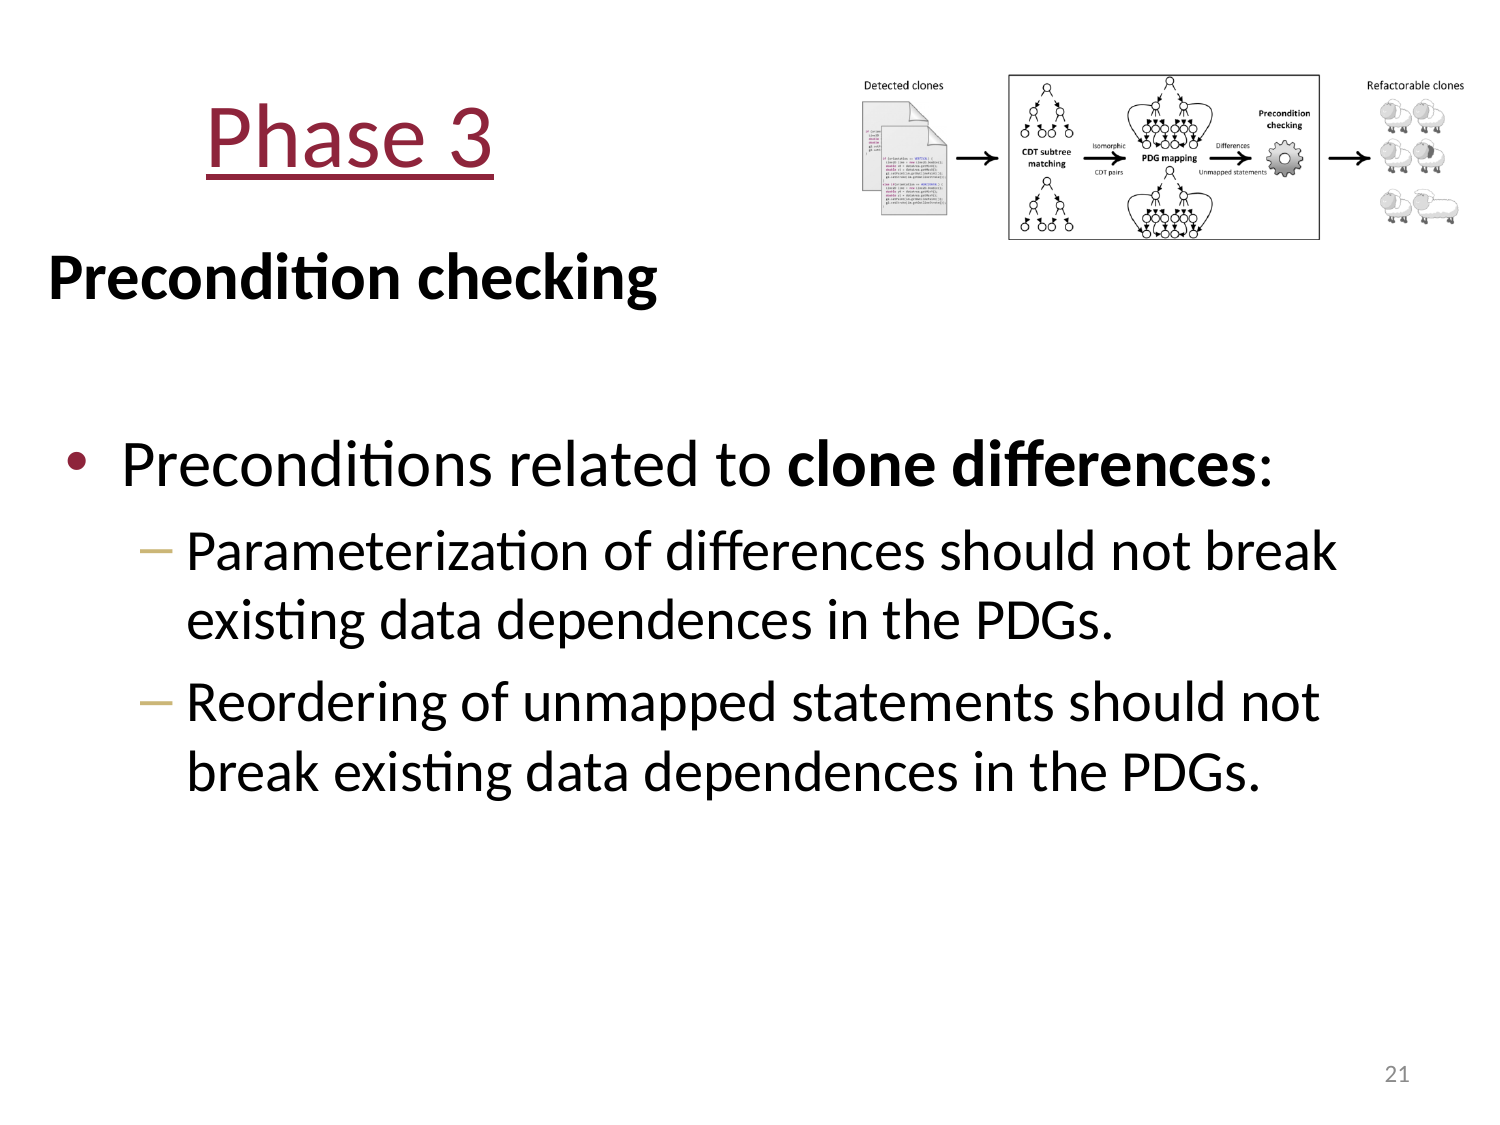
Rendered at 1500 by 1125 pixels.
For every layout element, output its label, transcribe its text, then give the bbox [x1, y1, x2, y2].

text_box Phase 3 [49, 37, 650, 224]
text_box Precondition checking [33, 224, 867, 325]
list Preconditions related to clone differences: Parameterization of differences should not break existing data dependences in the PDGs. Reordering of unmapped statements should not break existing data dependences in the PDGs. [50, 412, 1450, 963]
picture [862, 74, 1465, 241]
slide_number 21 [1074, 1042, 1425, 1103]
